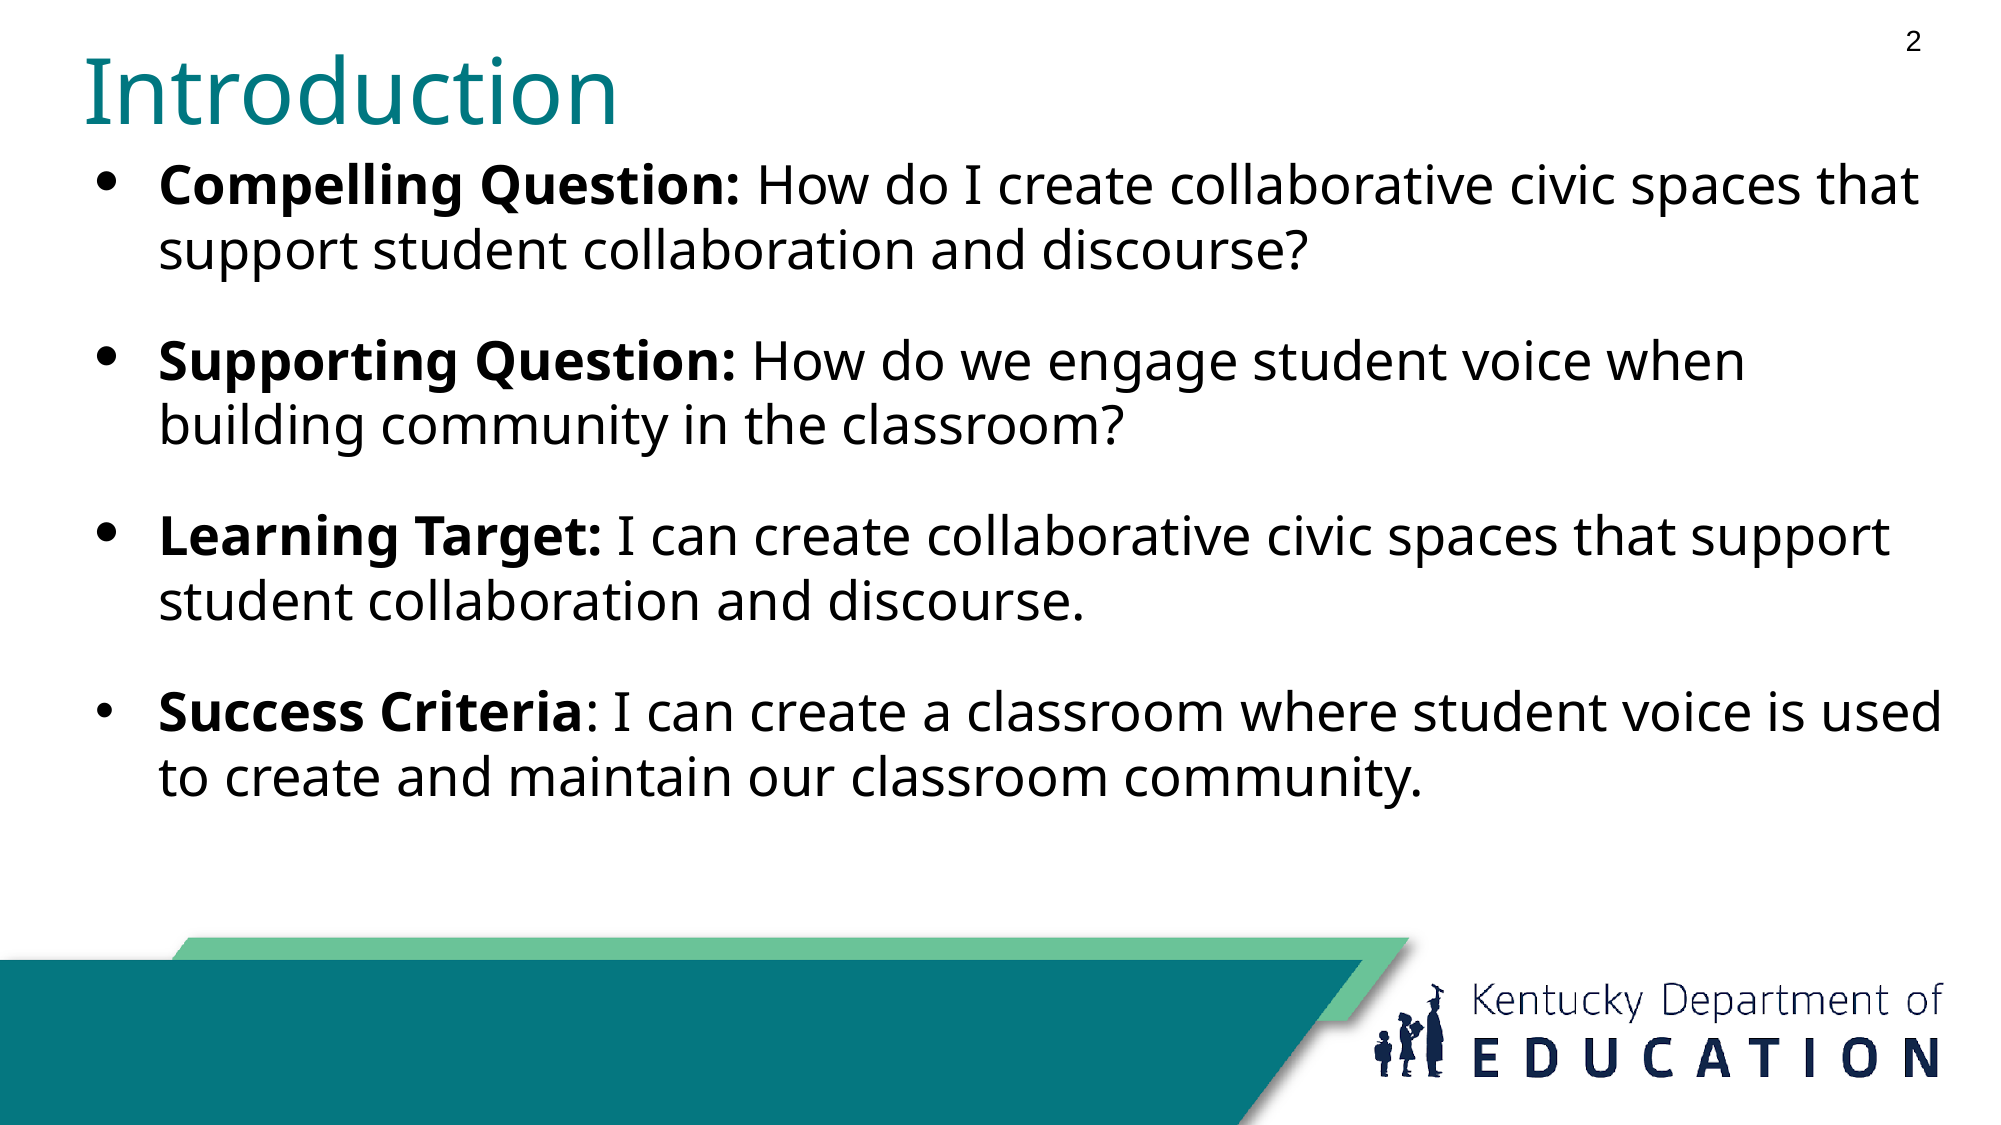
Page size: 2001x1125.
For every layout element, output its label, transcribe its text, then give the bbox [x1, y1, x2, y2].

list Compelling Question: How do I create collaborative civic spaces that support student collaboration and discourse? Supporting Question: How do we engage student voice when building community in the classroom? Learning Target: I can create collaborative civic spaces that support student collaboration and discourse. Success Criteria: I can create a classroom where student voice is used to create and maintain our classroom community. [68, 142, 1963, 890]
title Introduction [68, 32, 1932, 142]
picture [0, 0, 2001, 1125]
slide_number 2 [1890, 0, 2000, 83]
